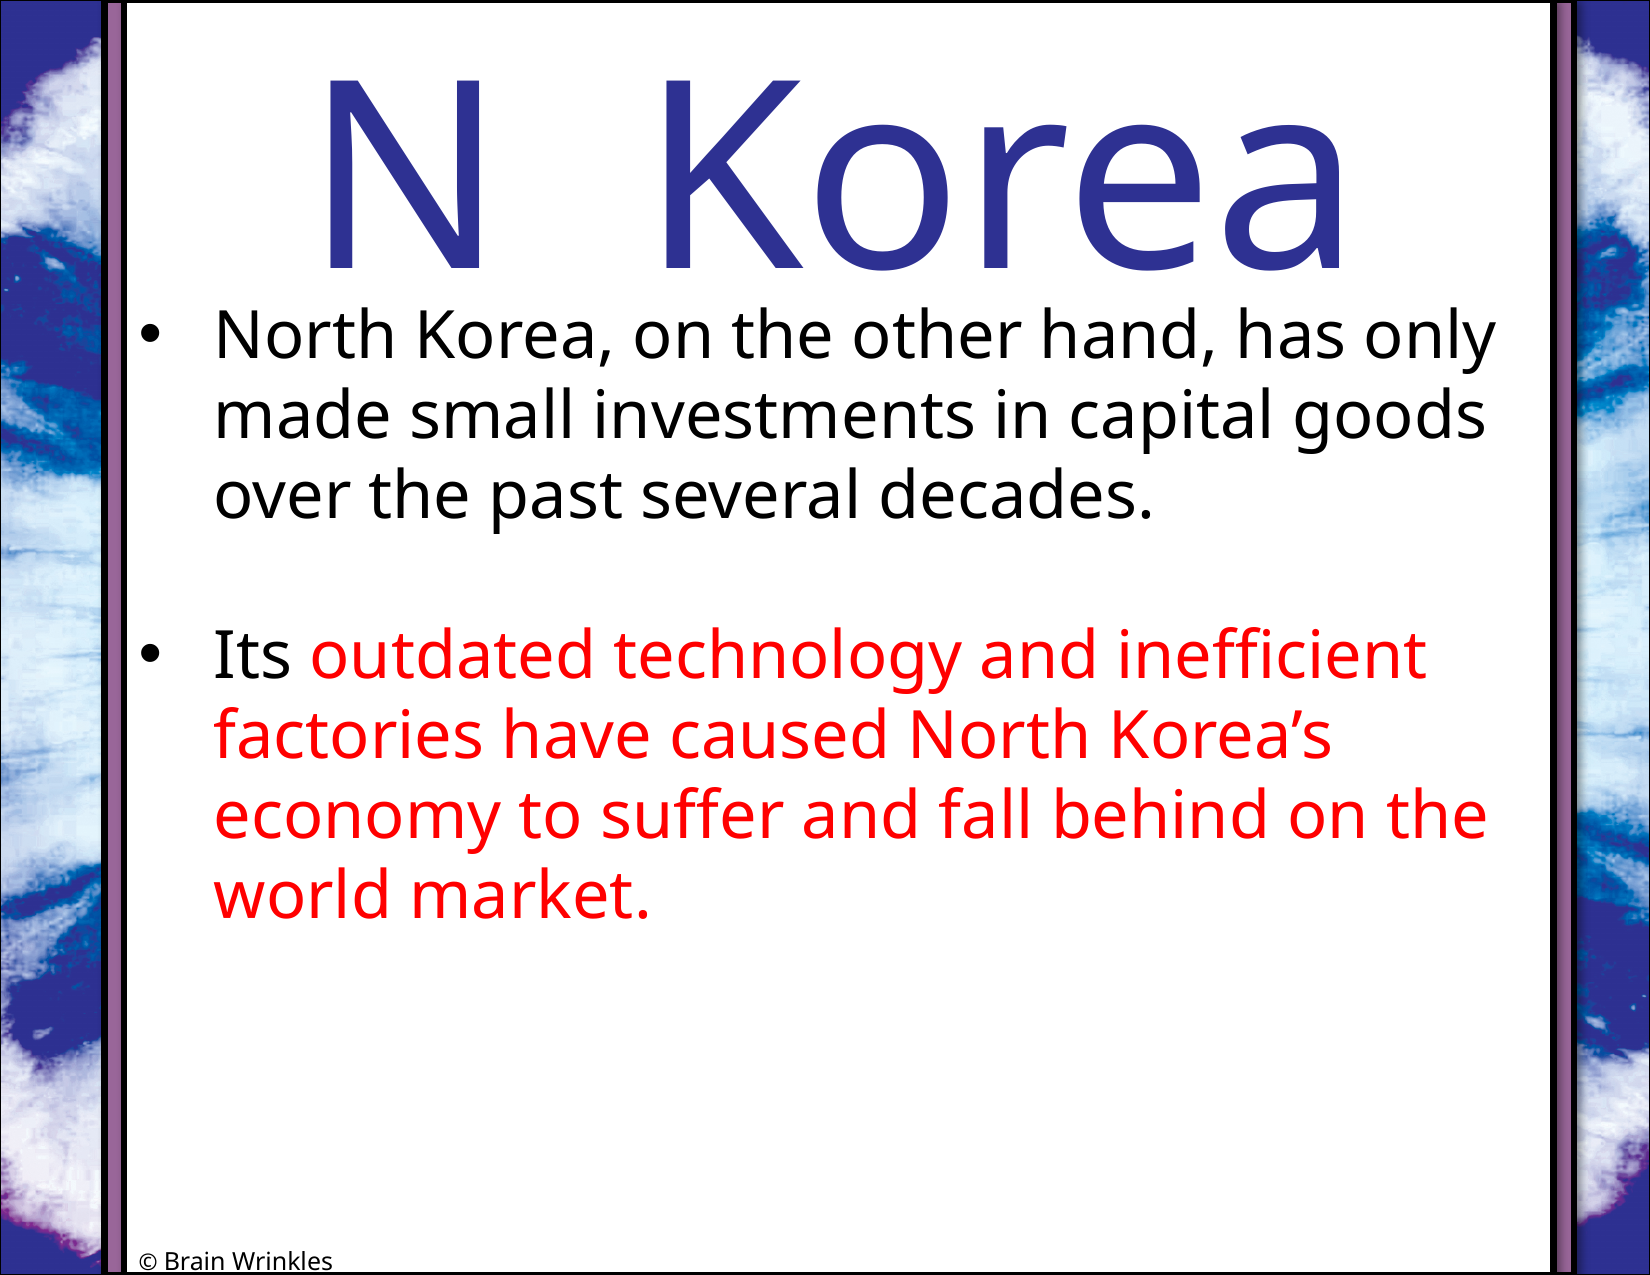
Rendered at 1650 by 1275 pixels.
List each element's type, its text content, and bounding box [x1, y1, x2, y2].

text_box N Korea [292, 0, 1374, 328]
text_box [103, 0, 123, 1275]
text_box North Korea, on the other hand, has only made small investments in capital goods over the past several decades. Its outdated technology and inefficient factories have caused North Korea’s economy to suffer and fall behind on the world market. [123, 284, 1554, 1219]
text_box [1584, 0, 1650, 1275]
text_box © Brain Wrinkles [123, 1237, 451, 1275]
text_box [1562, 0, 1575, 1275]
text_box [0, 0, 103, 1275]
text_box [123, 0, 1555, 1275]
